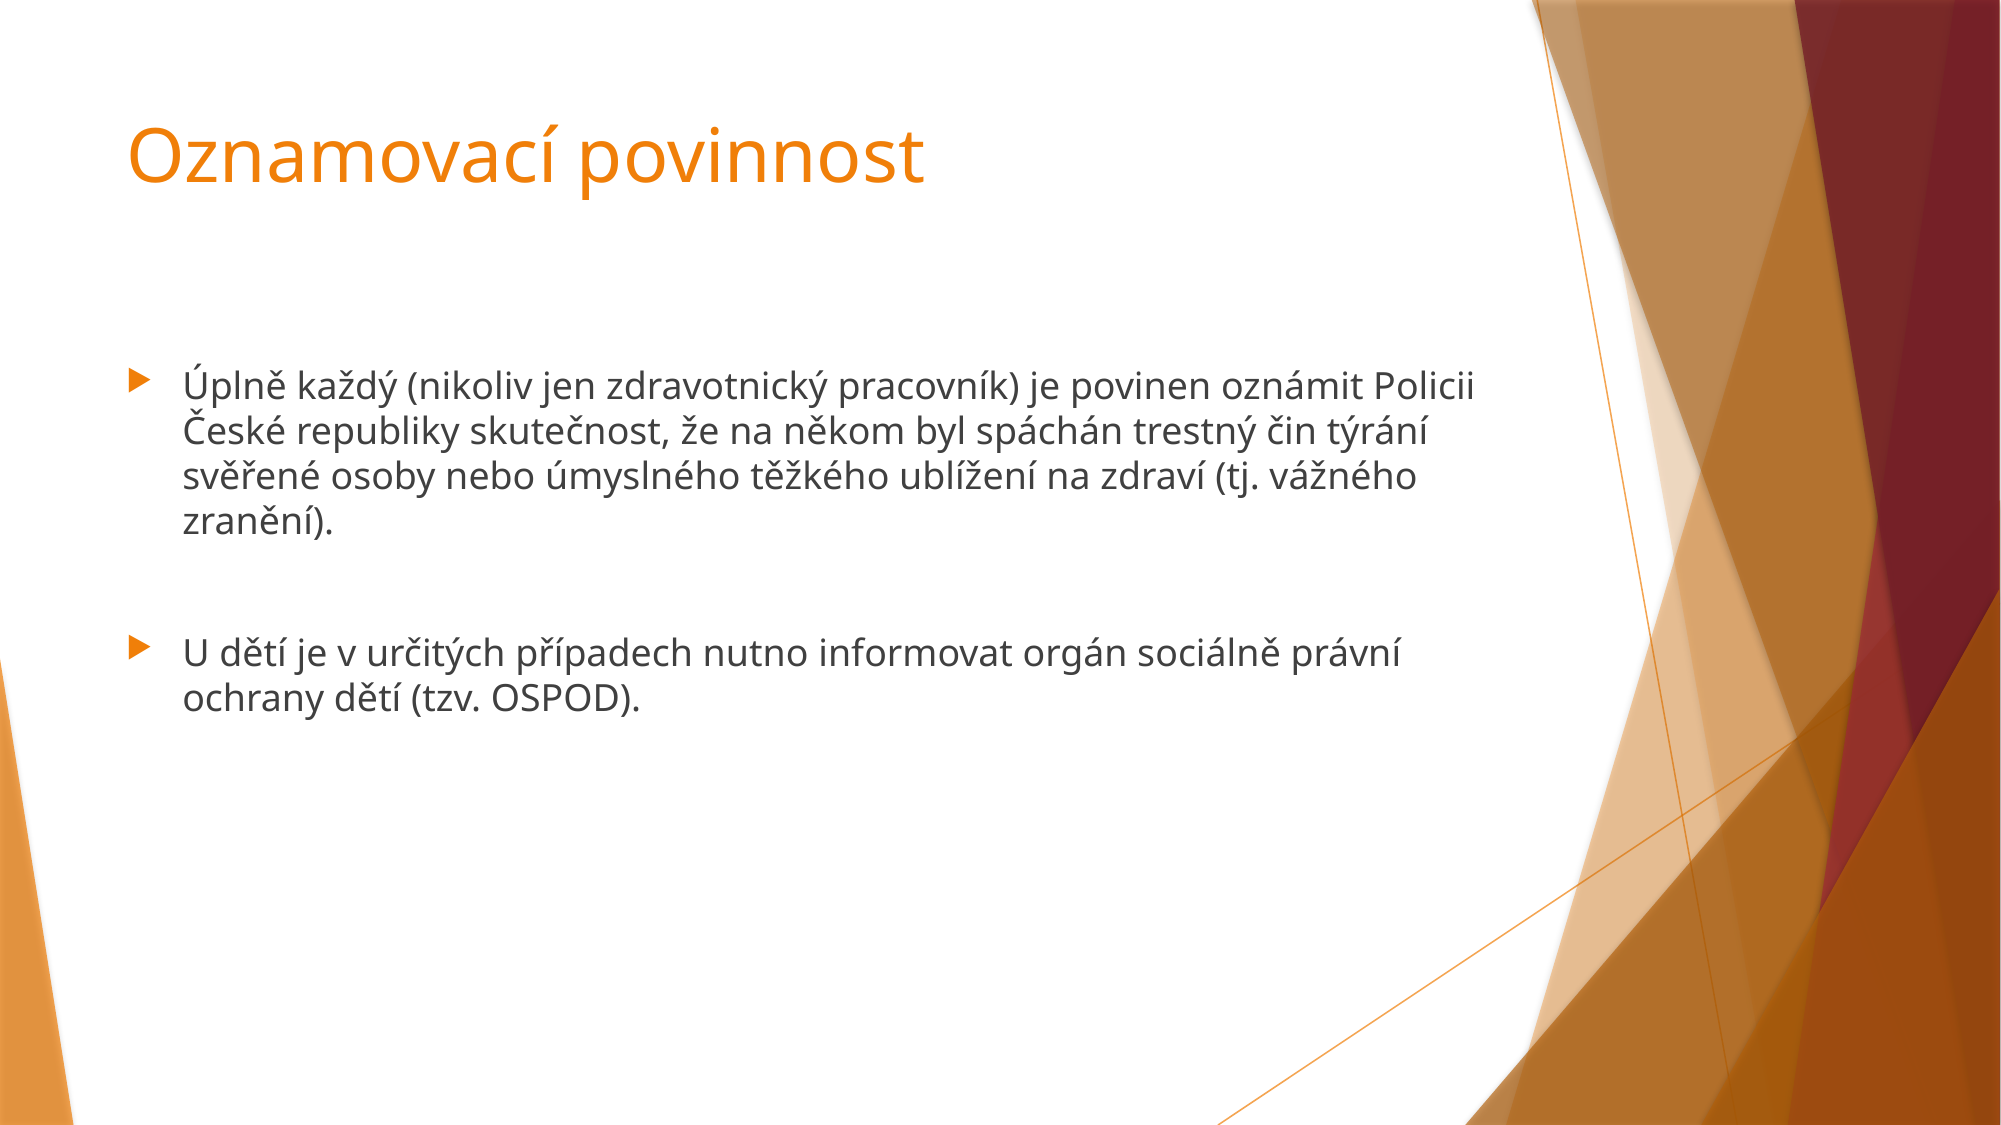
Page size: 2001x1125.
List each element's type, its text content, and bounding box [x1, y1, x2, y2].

list Úplně každý (nikoliv jen zdravotnický pracovník) je povinen oznámit Policii České republiky skutečnost, že na někom byl spáchán trestný čin týrání svěřené osoby nebo úmyslného těžkého ublížení na zdraví (tj. vážného zranění). U dětí je v určitých případech nutno informovat orgán sociálně právní ochrany dětí (tzv. OSPOD). [111, 354, 1522, 992]
title Oznamovací povinnost [111, 99, 1522, 317]
